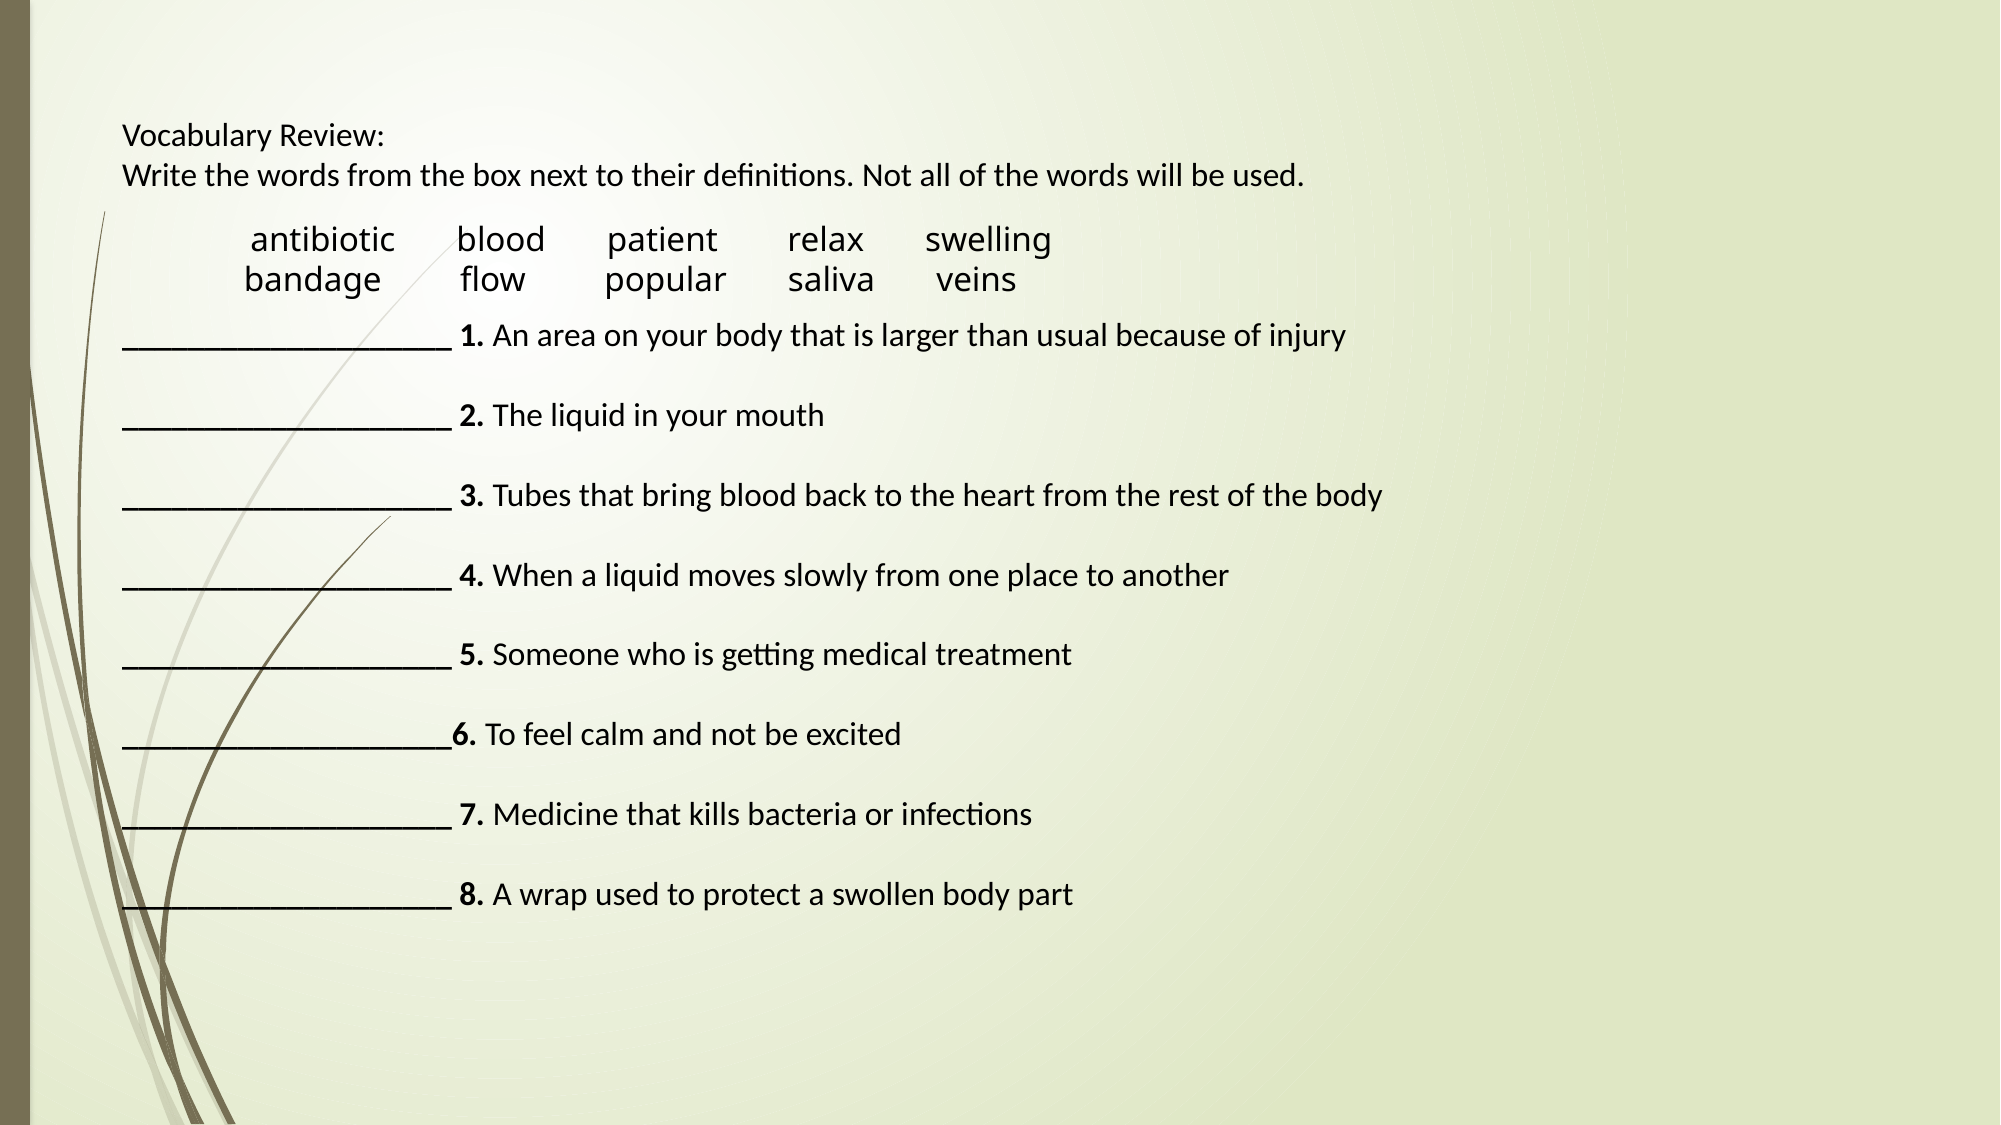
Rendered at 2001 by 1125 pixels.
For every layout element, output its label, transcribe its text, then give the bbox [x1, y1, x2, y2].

text_box antibiotic blood patient relax swelling bandage flow popular saliva veins [228, 210, 1069, 306]
title Vocabulary Review: Write the words from the box next to their definitions. Not all of the words will be used. ____________________ 1. An area on your body that is larger than usual because of injury ____________________ 2. The liquid in your mouth ____________________ 3. Tubes that bring blood back to the heart from the rest of the body ____________________ 4. When a liquid moves slowly from one place to another ____________________ 5. Someone who is getting medical treatment ____________________6. To feel calm and not be excited ____________________ 7. Medicine that kills bacteria or infections ____________________ 8. A wrap used to protect a swollen body part [107, 106, 1434, 1010]
